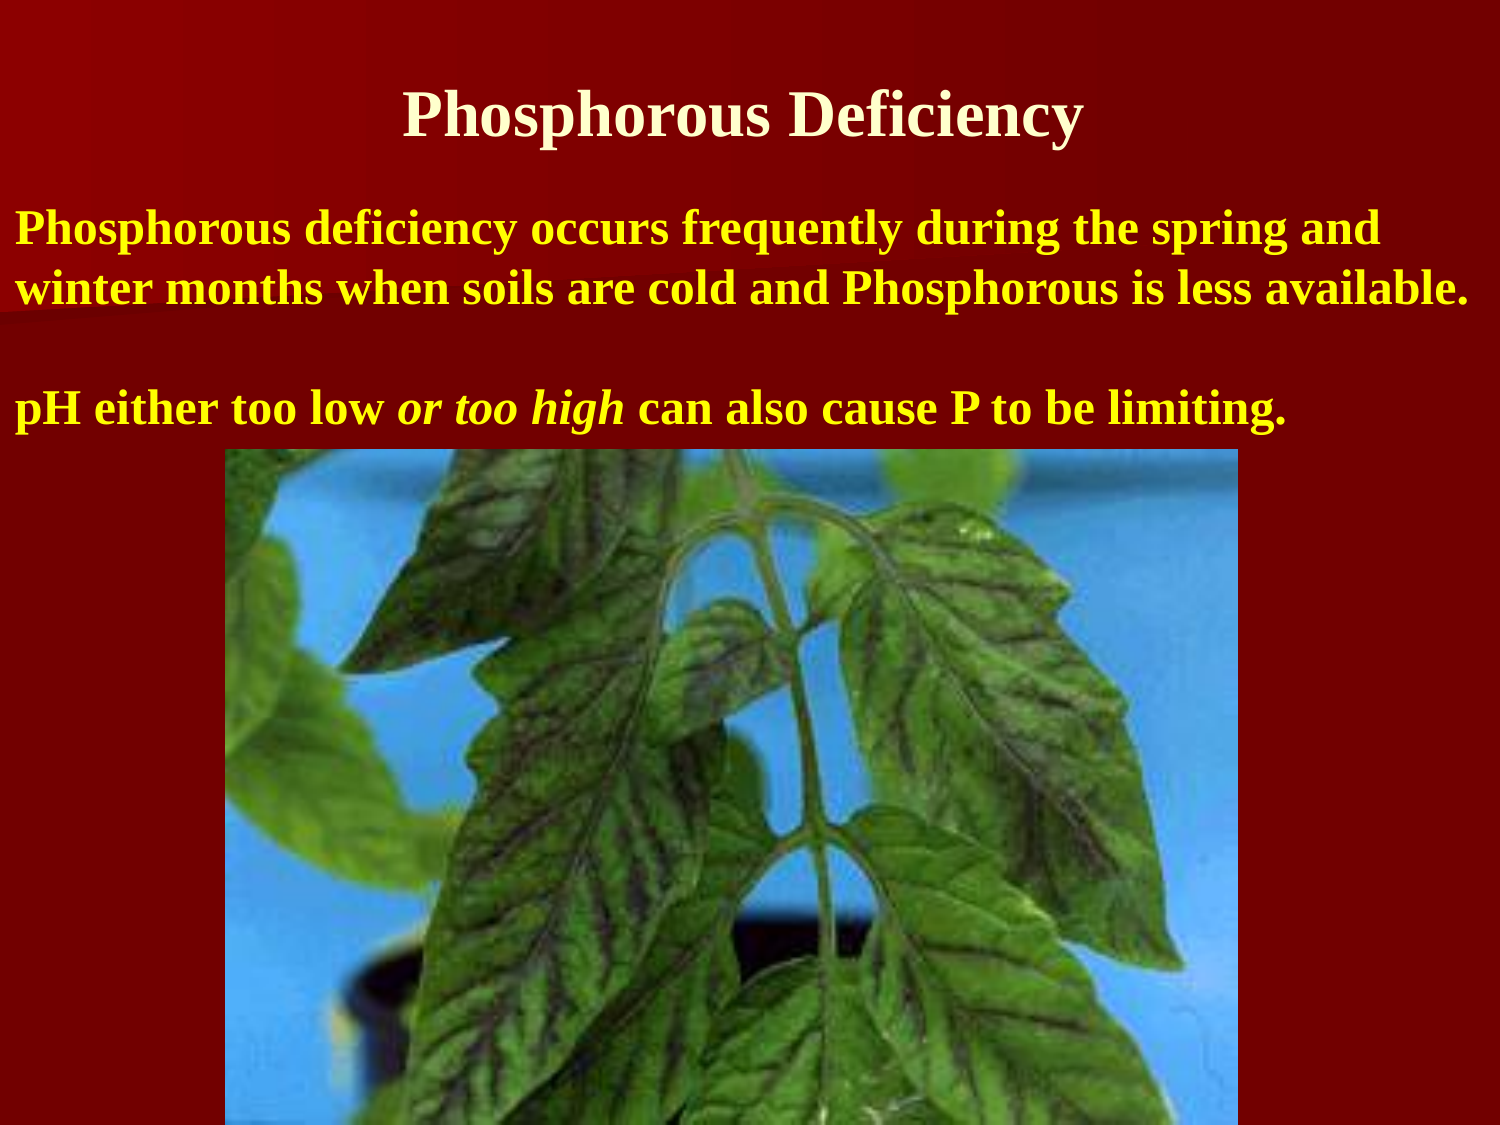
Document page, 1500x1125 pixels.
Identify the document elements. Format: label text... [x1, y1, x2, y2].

picture [224, 449, 1238, 1125]
text_box Phosphorous Deficiency [387, 62, 1101, 158]
text_box Phosphorous deficiency occurs frequently during the spring and winter months when soils are cold and Phosphorous is less available. pH either too low or too high can also cause P to be limiting. [0, 187, 1500, 443]
